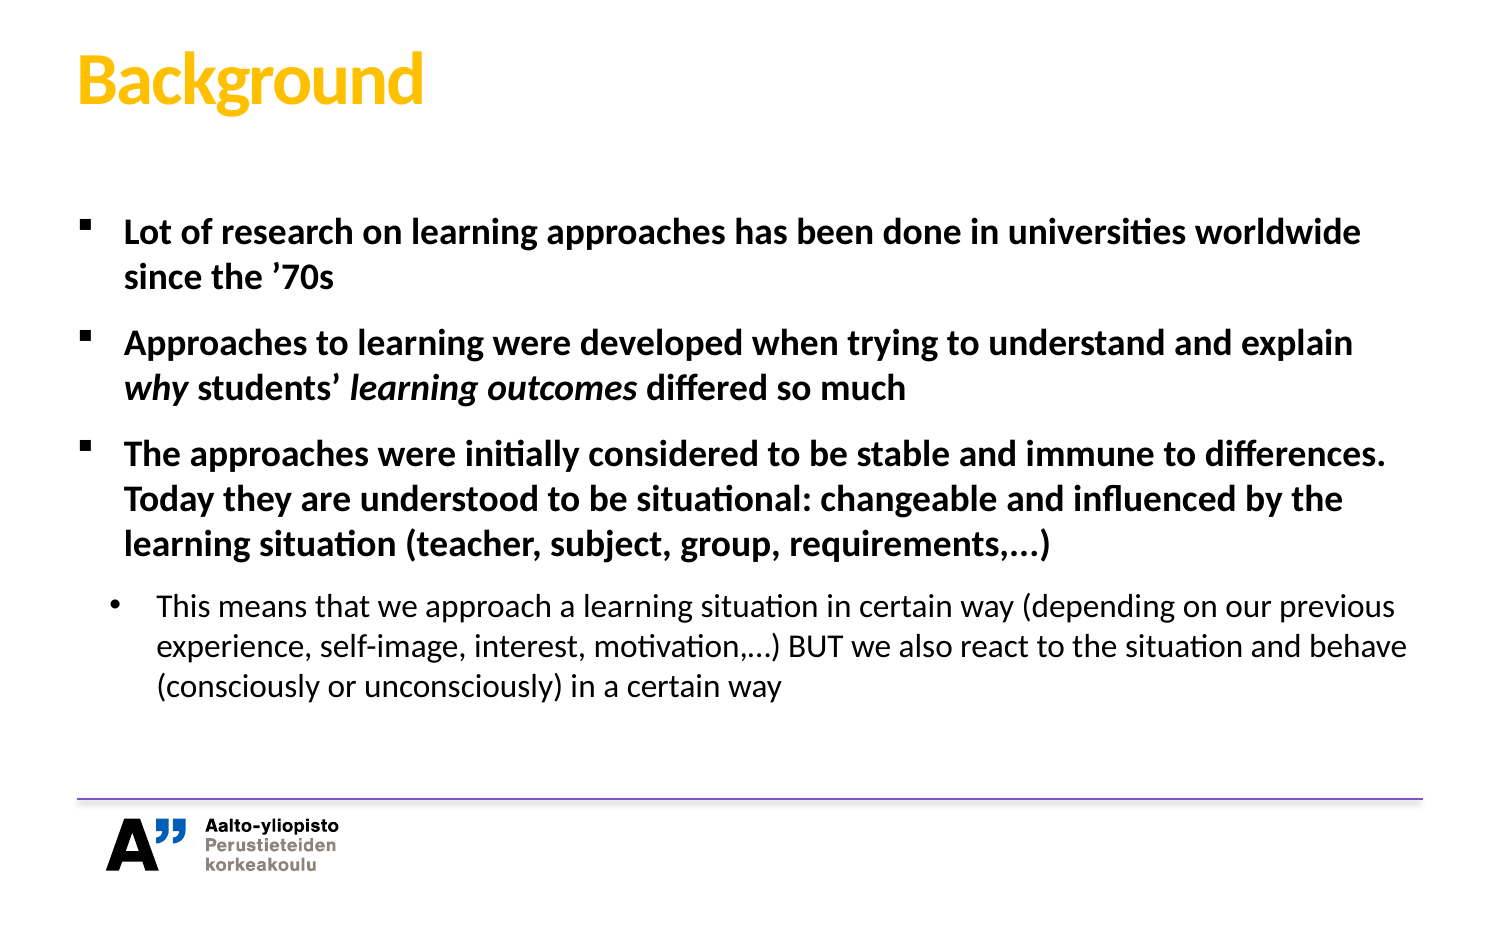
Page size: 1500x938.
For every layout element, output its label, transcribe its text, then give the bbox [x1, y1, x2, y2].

title Background [76, 43, 1424, 206]
list Lot of research on learning approaches has been done in universities worldwide since the ’70s Approaches to learning were developed when trying to understand and explain why students’ learning outcomes differed so much The approaches were initially considered to be stable and immune to differences. Today they are understood to be situational: changeable and influenced by the learning situation (teacher, subject, group, requirements,...) This means that we approach a learning situation in certain way (depending on our previous experience, self-image, interest, motivation,…) BUT we also react to the situation and behave (consciously or unconsciously) in a certain way [76, 206, 1424, 755]
